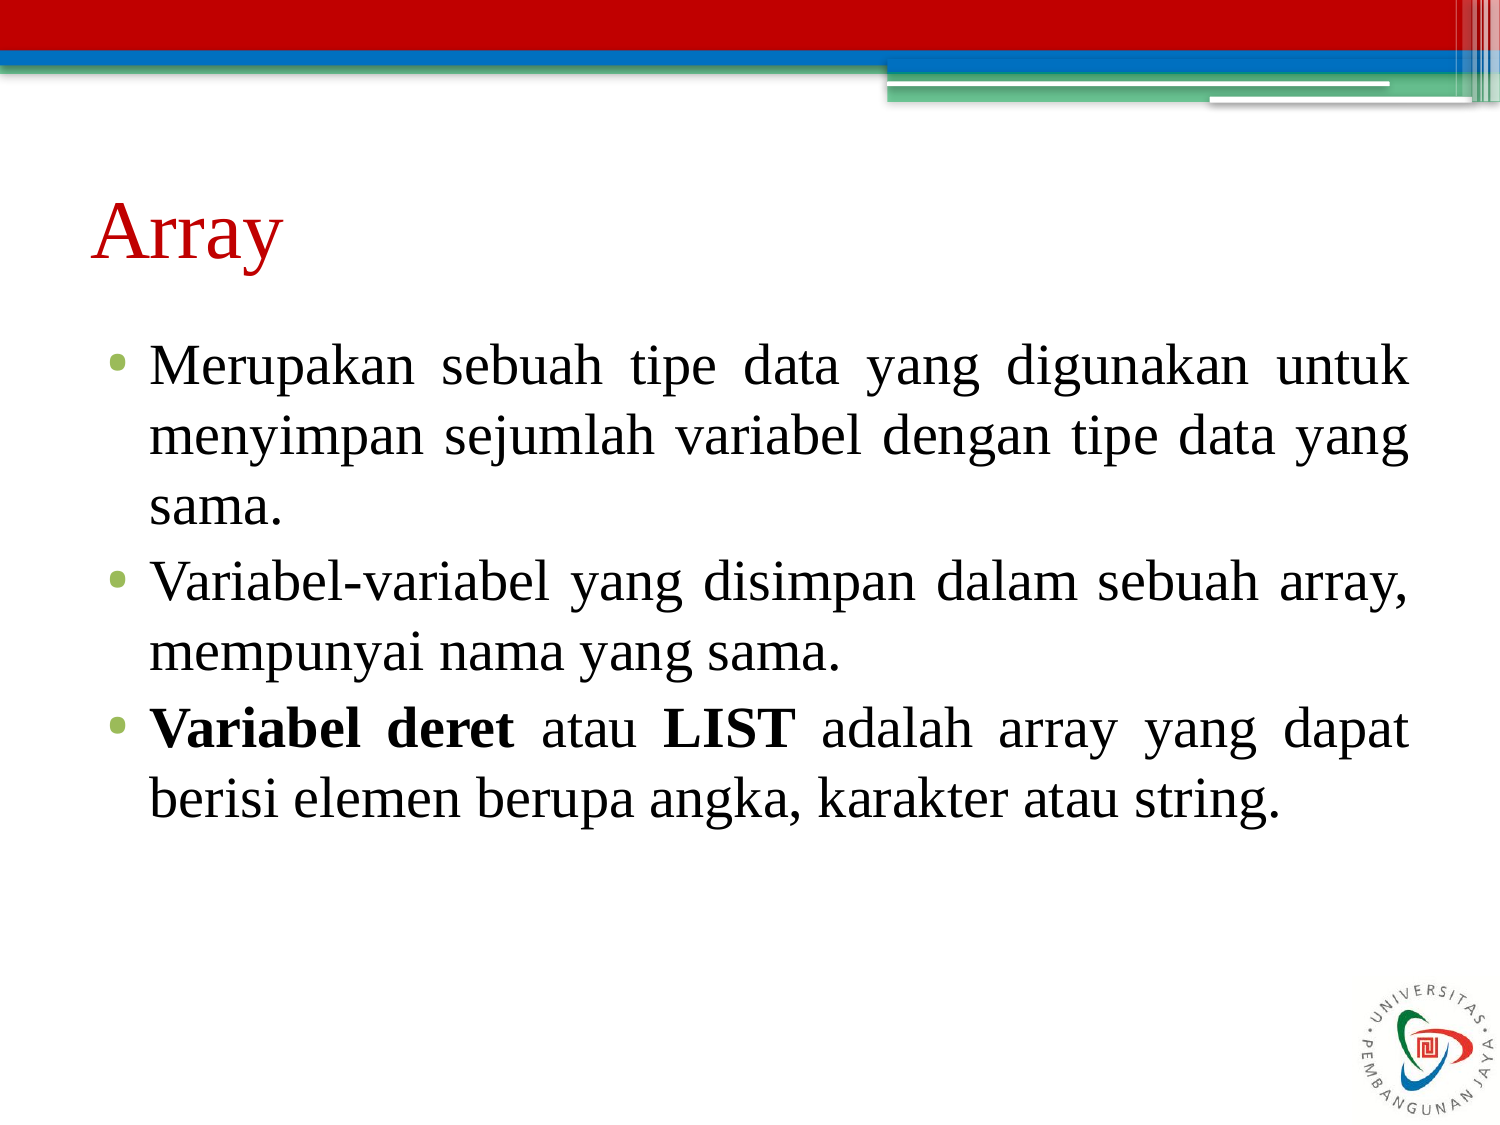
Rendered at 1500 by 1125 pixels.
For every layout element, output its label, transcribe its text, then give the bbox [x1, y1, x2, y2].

list Merupakan sebuah tipe data yang digunakan untuk menyimpan sejumlah variabel dengan tipe data yang sama. Variabel-variabel yang disimpan dalam sebuah array, mempunyai nama yang sama. Variabel deret atau LIST adalah array yang dapat berisi elemen berupa angka, karakter atau string. [75, 318, 1425, 1029]
picture [1352, 976, 1500, 1125]
title Array [75, 137, 1425, 313]
